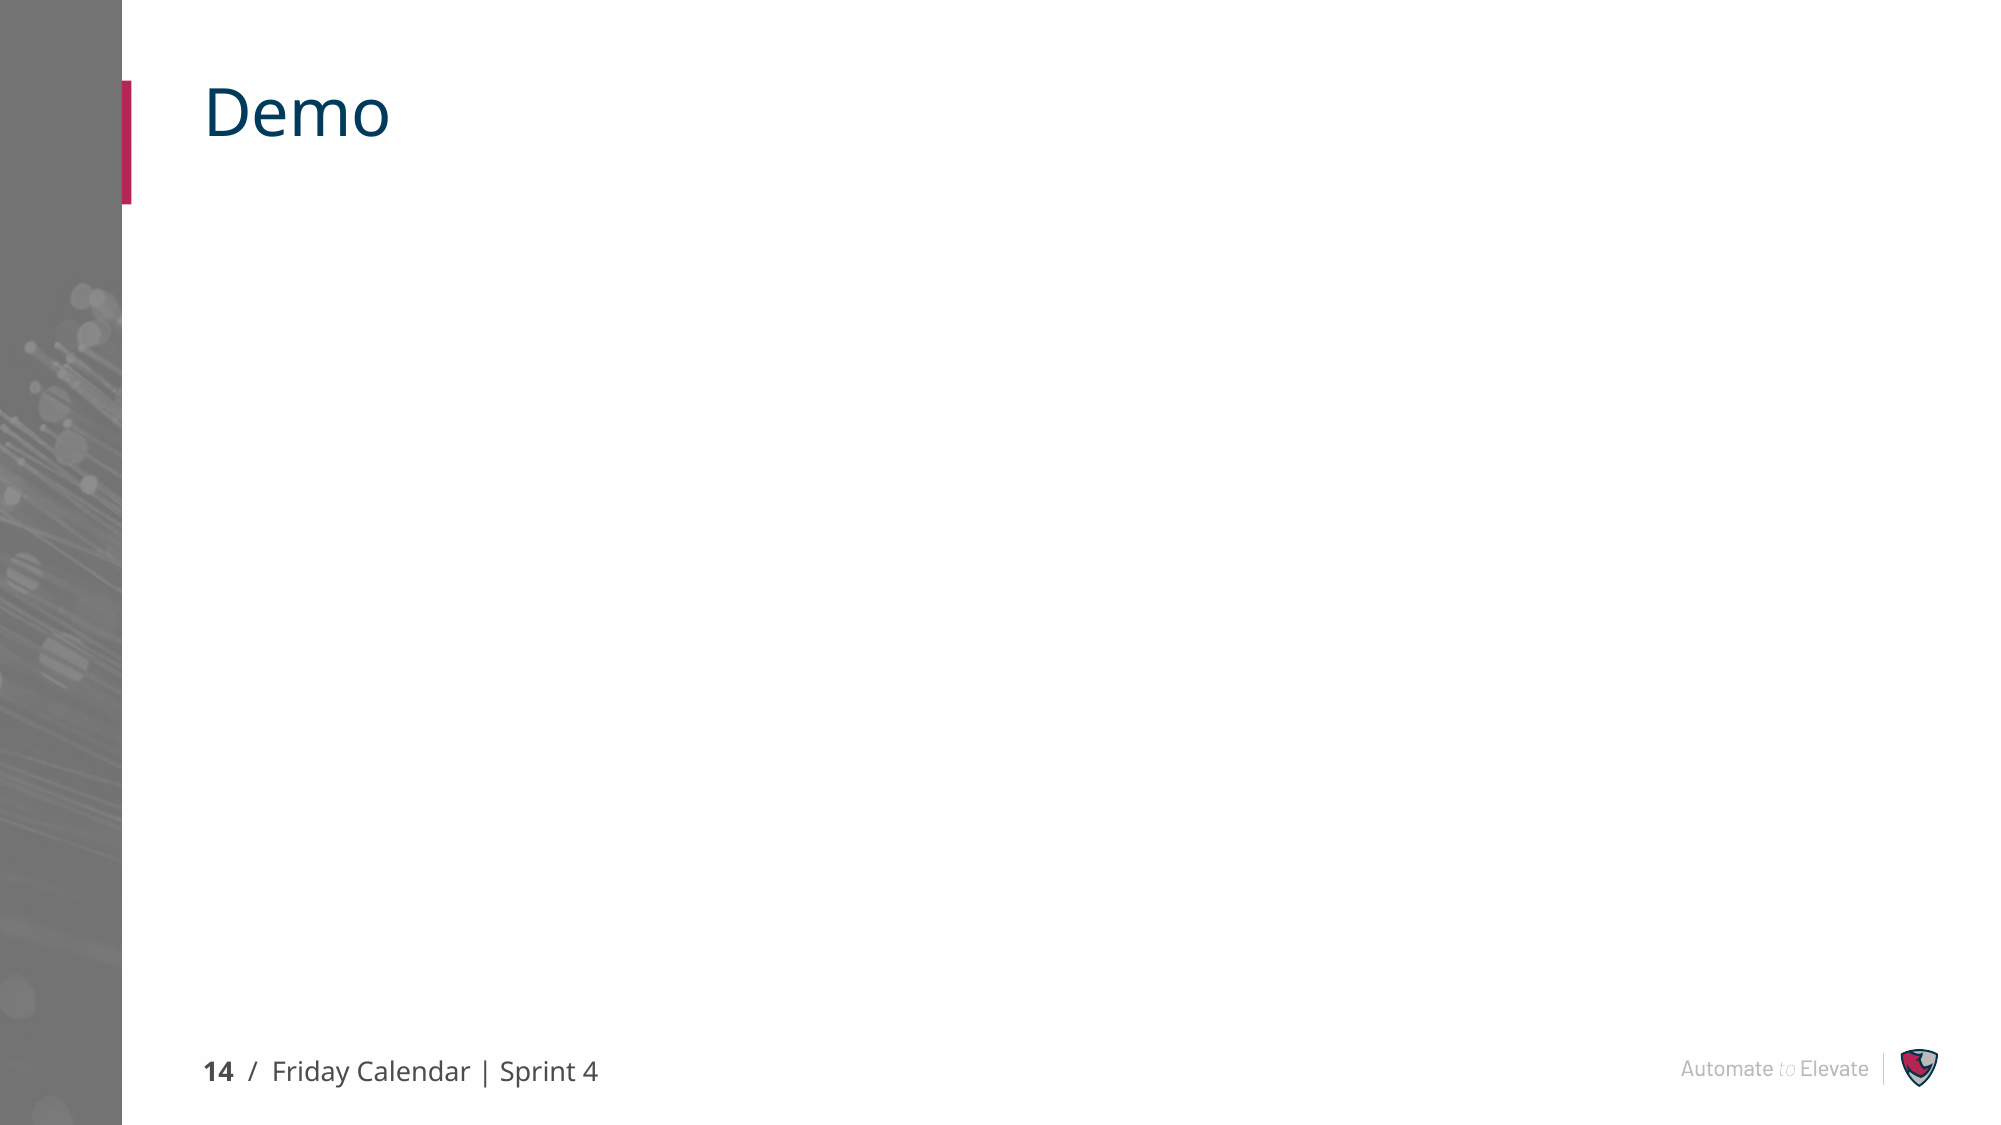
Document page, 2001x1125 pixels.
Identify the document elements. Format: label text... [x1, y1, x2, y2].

picture [0, 0, 2001, 1125]
title Demo [188, 71, 1949, 244]
